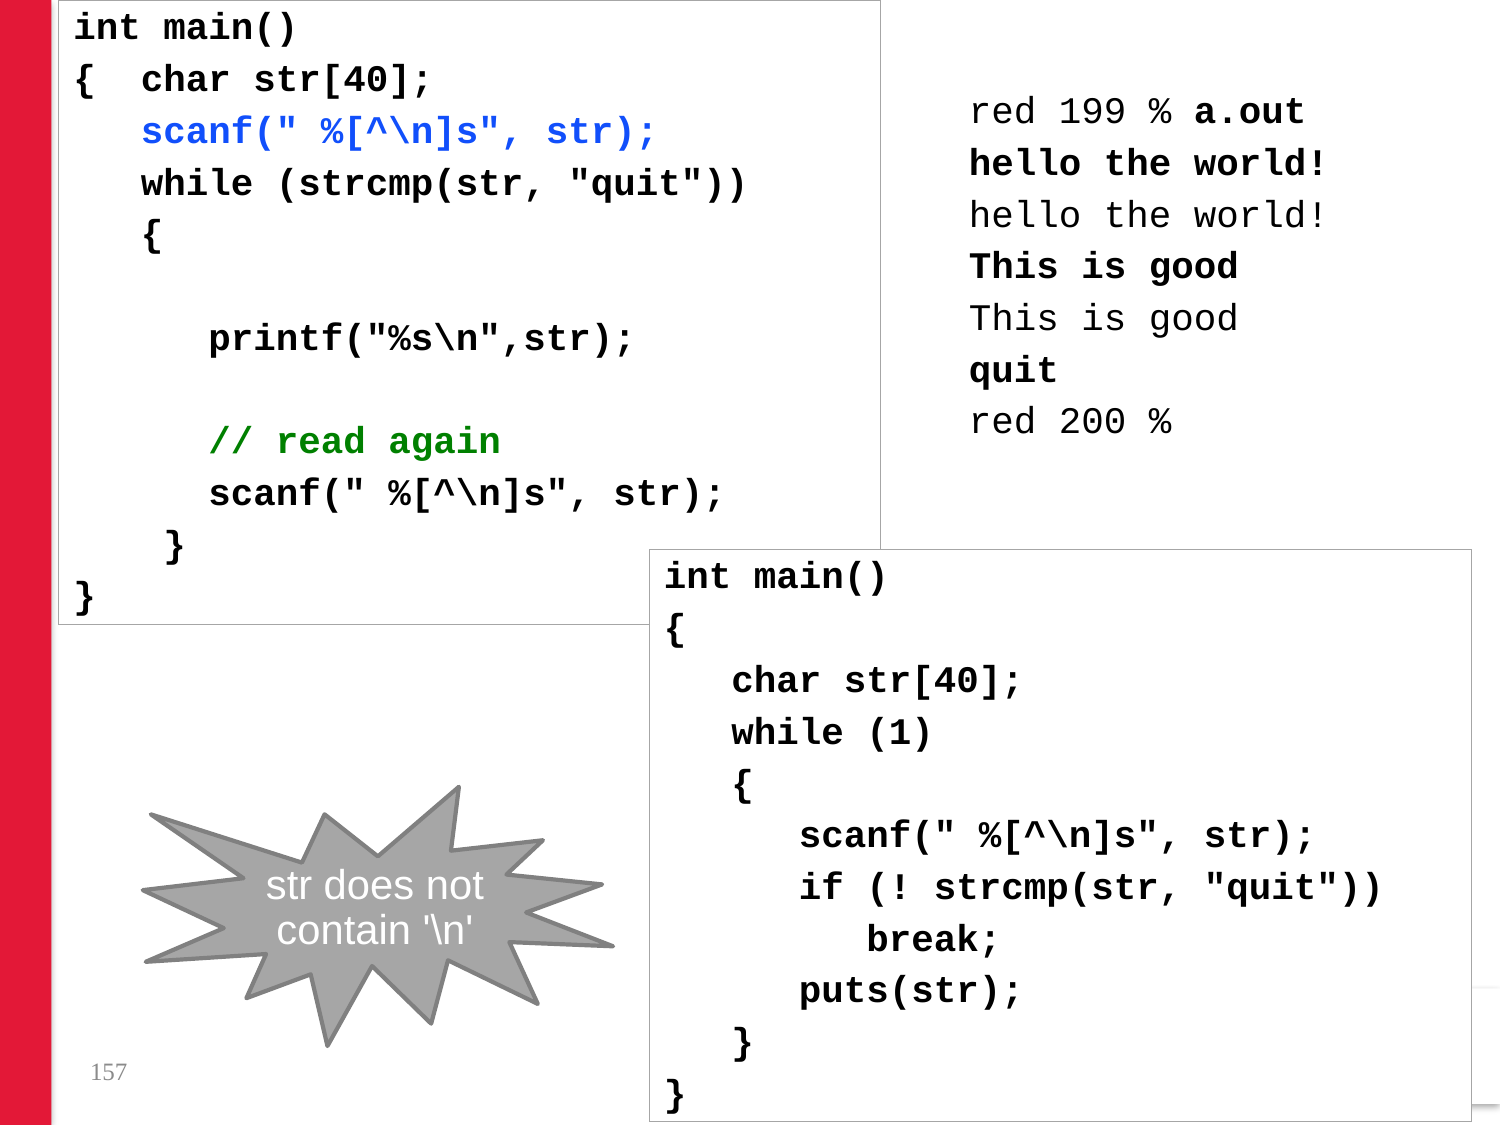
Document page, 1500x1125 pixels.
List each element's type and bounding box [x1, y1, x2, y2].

text_box [140, 784, 616, 1049]
text_box [954, 83, 1500, 450]
slide_number [75, 1040, 150, 1104]
text_box [58, 0, 1500, 1122]
